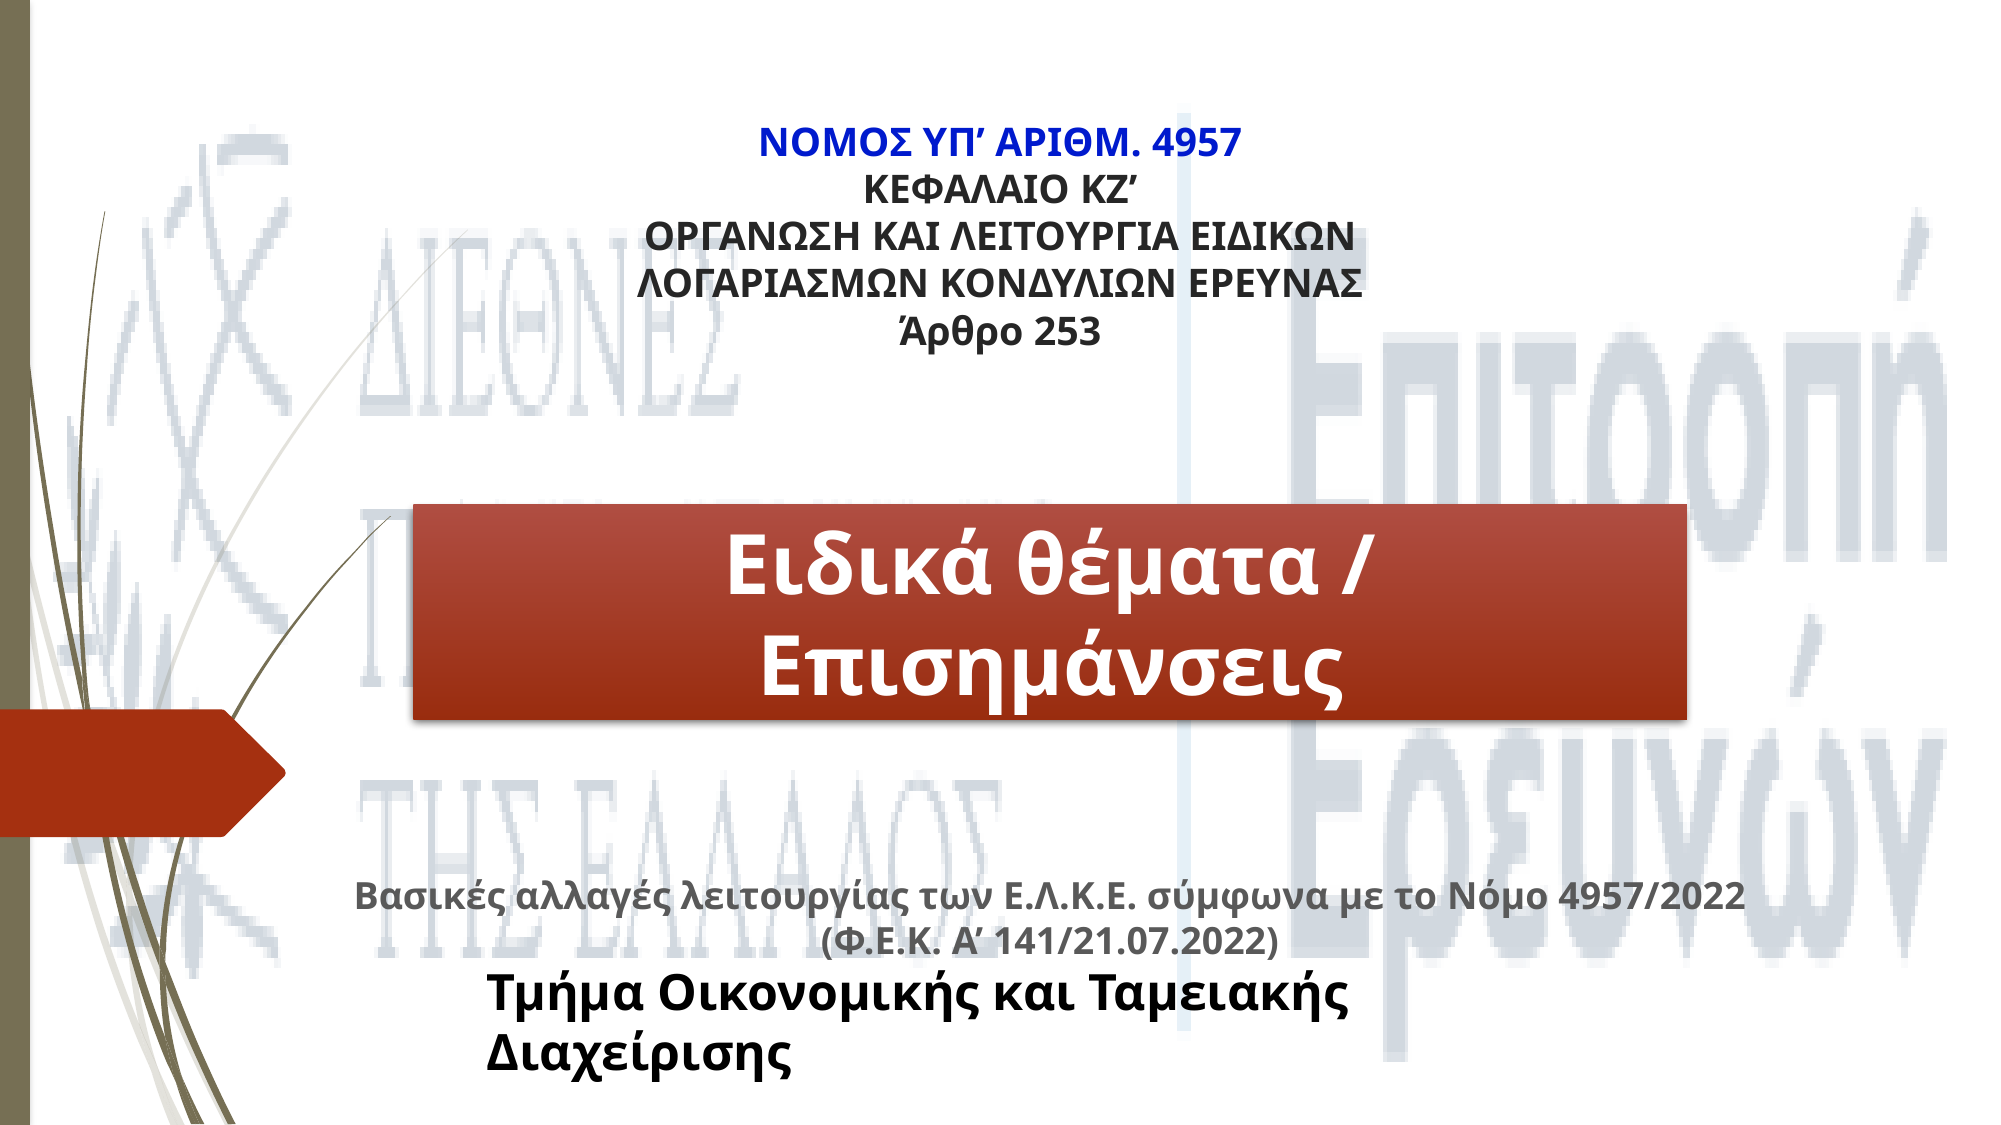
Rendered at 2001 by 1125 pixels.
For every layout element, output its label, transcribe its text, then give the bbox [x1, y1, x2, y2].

text_box Τμήμα Οικονομικής και Ταμειακής Διαχείρισης [472, 953, 1629, 1089]
title NOMOΣ ΥΠ’ ΑΡΙΘΜ. 4957 ΚΕΦΑΛΑΙΟ ΚΖ’ ΟΡΓΑΝΩΣΗ ΚΑΙ ΛΕΙΤΟΥΡΓΙΑ ΕΙΔΙΚΩΝ ΛΟΓΑΡΙΑΣΜΩΝ ΚΟΝΔΥΛΙΩΝ ΕΡΕΥΝΑΣ Άρθρο 253 [607, 57, 1393, 361]
subtitle Βασικές αλλαγές λειτουργίας των Ε.Λ.Κ.Ε. σύμφωνα με το Νόμο 4957/2022 (Φ.Ε.Κ. Α’ 141/21.07.2022) [318, 864, 1782, 1050]
text_box Ειδικά θέματα / Επισημάνσεις [413, 504, 1687, 720]
